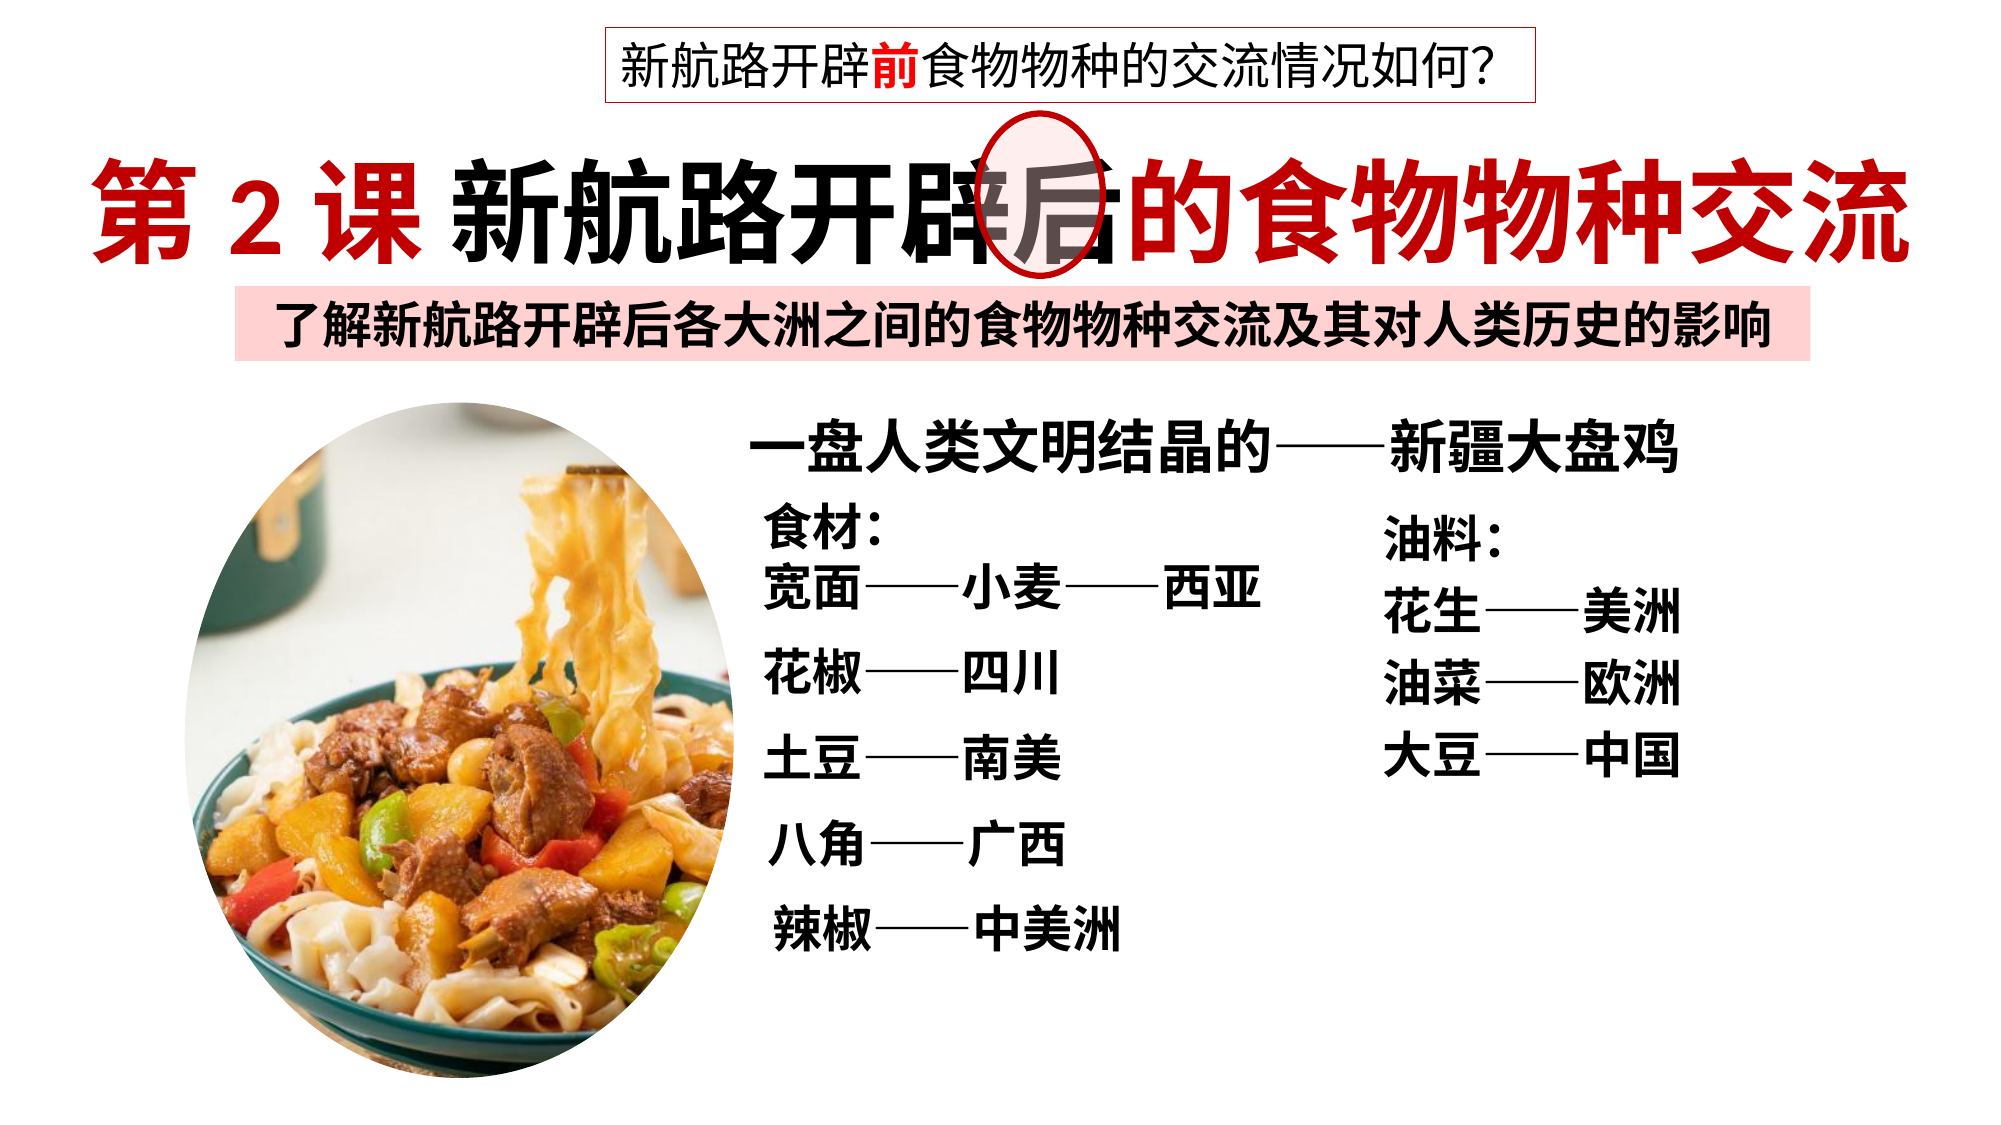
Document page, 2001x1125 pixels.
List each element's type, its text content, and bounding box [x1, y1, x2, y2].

text_box [976, 112, 1104, 277]
text_box 八角——广西 [752, 804, 1400, 880]
text_box 了解新航路开辟后各大洲之间的食物物种交流及其对人类历史的影响 [234, 286, 1811, 361]
text_box 新航路开辟前食物物种的交流情况如何？ [605, 27, 1536, 103]
text_box 花椒——四川 [747, 633, 1395, 708]
text_box 油料： 花生——美洲 油菜——欧洲 大豆——中国 [1367, 488, 1832, 791]
picture [184, 402, 734, 1078]
text_box 辣椒——中美洲 [757, 890, 1405, 966]
text_box 一盘人类文明结晶的——新疆大盘鸡 [734, 402, 1788, 488]
title 第2课 新航路开辟后的食物物种交流 [64, 128, 1936, 287]
text_box 食材： 宽面——小麦——西亚 [747, 488, 1367, 623]
text_box 土豆——南美 [747, 718, 1395, 794]
